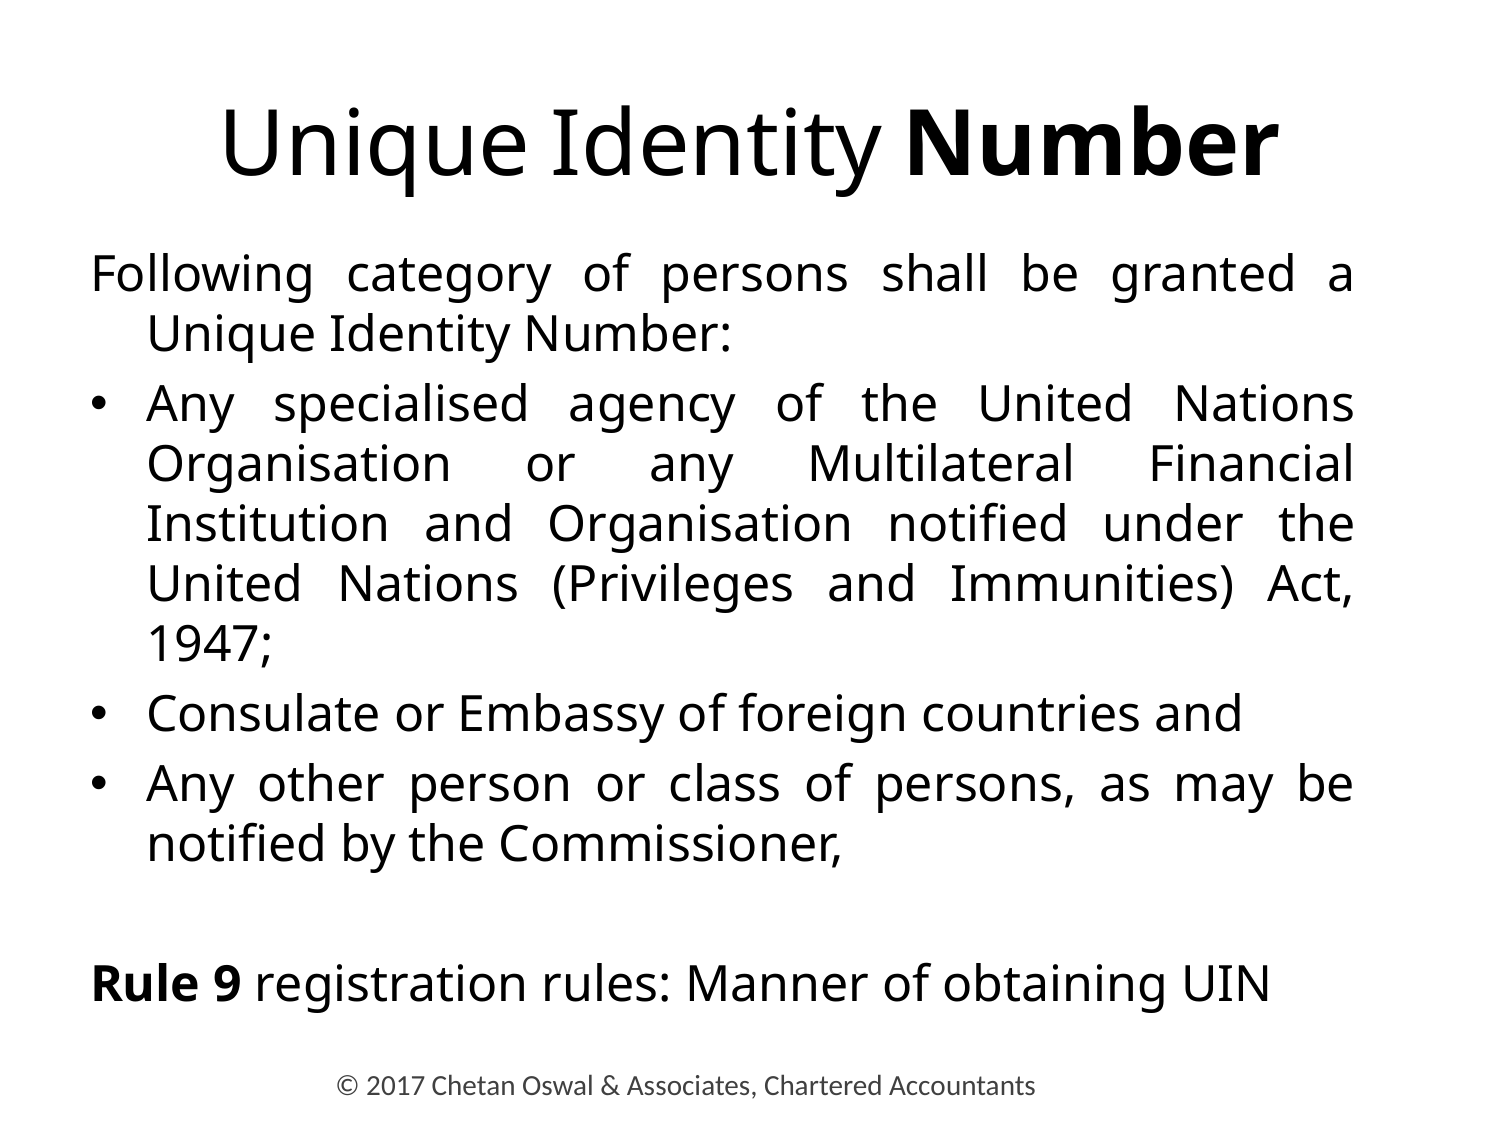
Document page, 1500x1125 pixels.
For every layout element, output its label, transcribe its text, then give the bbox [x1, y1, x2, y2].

text_box © 2017 Chetan Oswal & Associates, Chartered Accountants [320, 1059, 1052, 1109]
title Unique Identity Number [75, 45, 1425, 233]
list Following category of persons shall be granted a Unique Identity Number: Any specialised agency of the United Nations Organisation or any Multilateral Financial Institution and Organisation notified under the United Nations (Privileges and Immunities) Act, 1947; Consulate or Embassy of foreign countries and Any other person or class of persons, as may be notified by the Commissioner, Rule 9 registration rules: Manner of obtaining UIN [75, 234, 1372, 1004]
